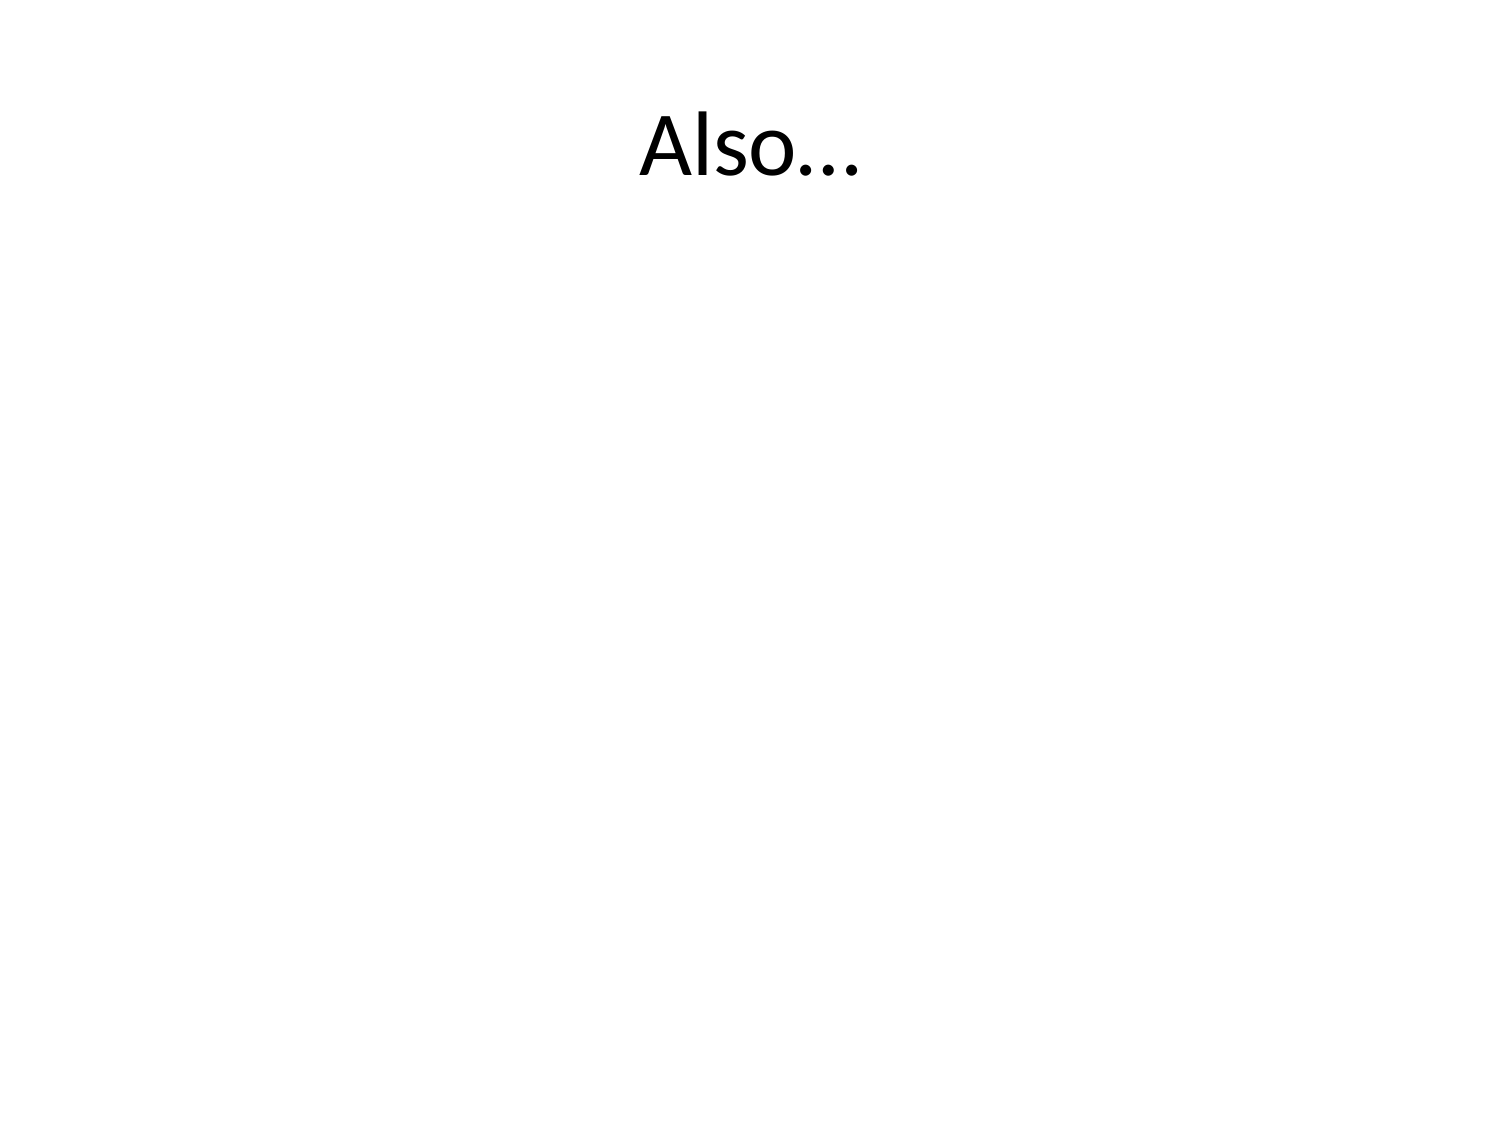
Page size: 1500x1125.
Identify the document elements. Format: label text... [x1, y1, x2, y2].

title Also… [75, 45, 1425, 233]
